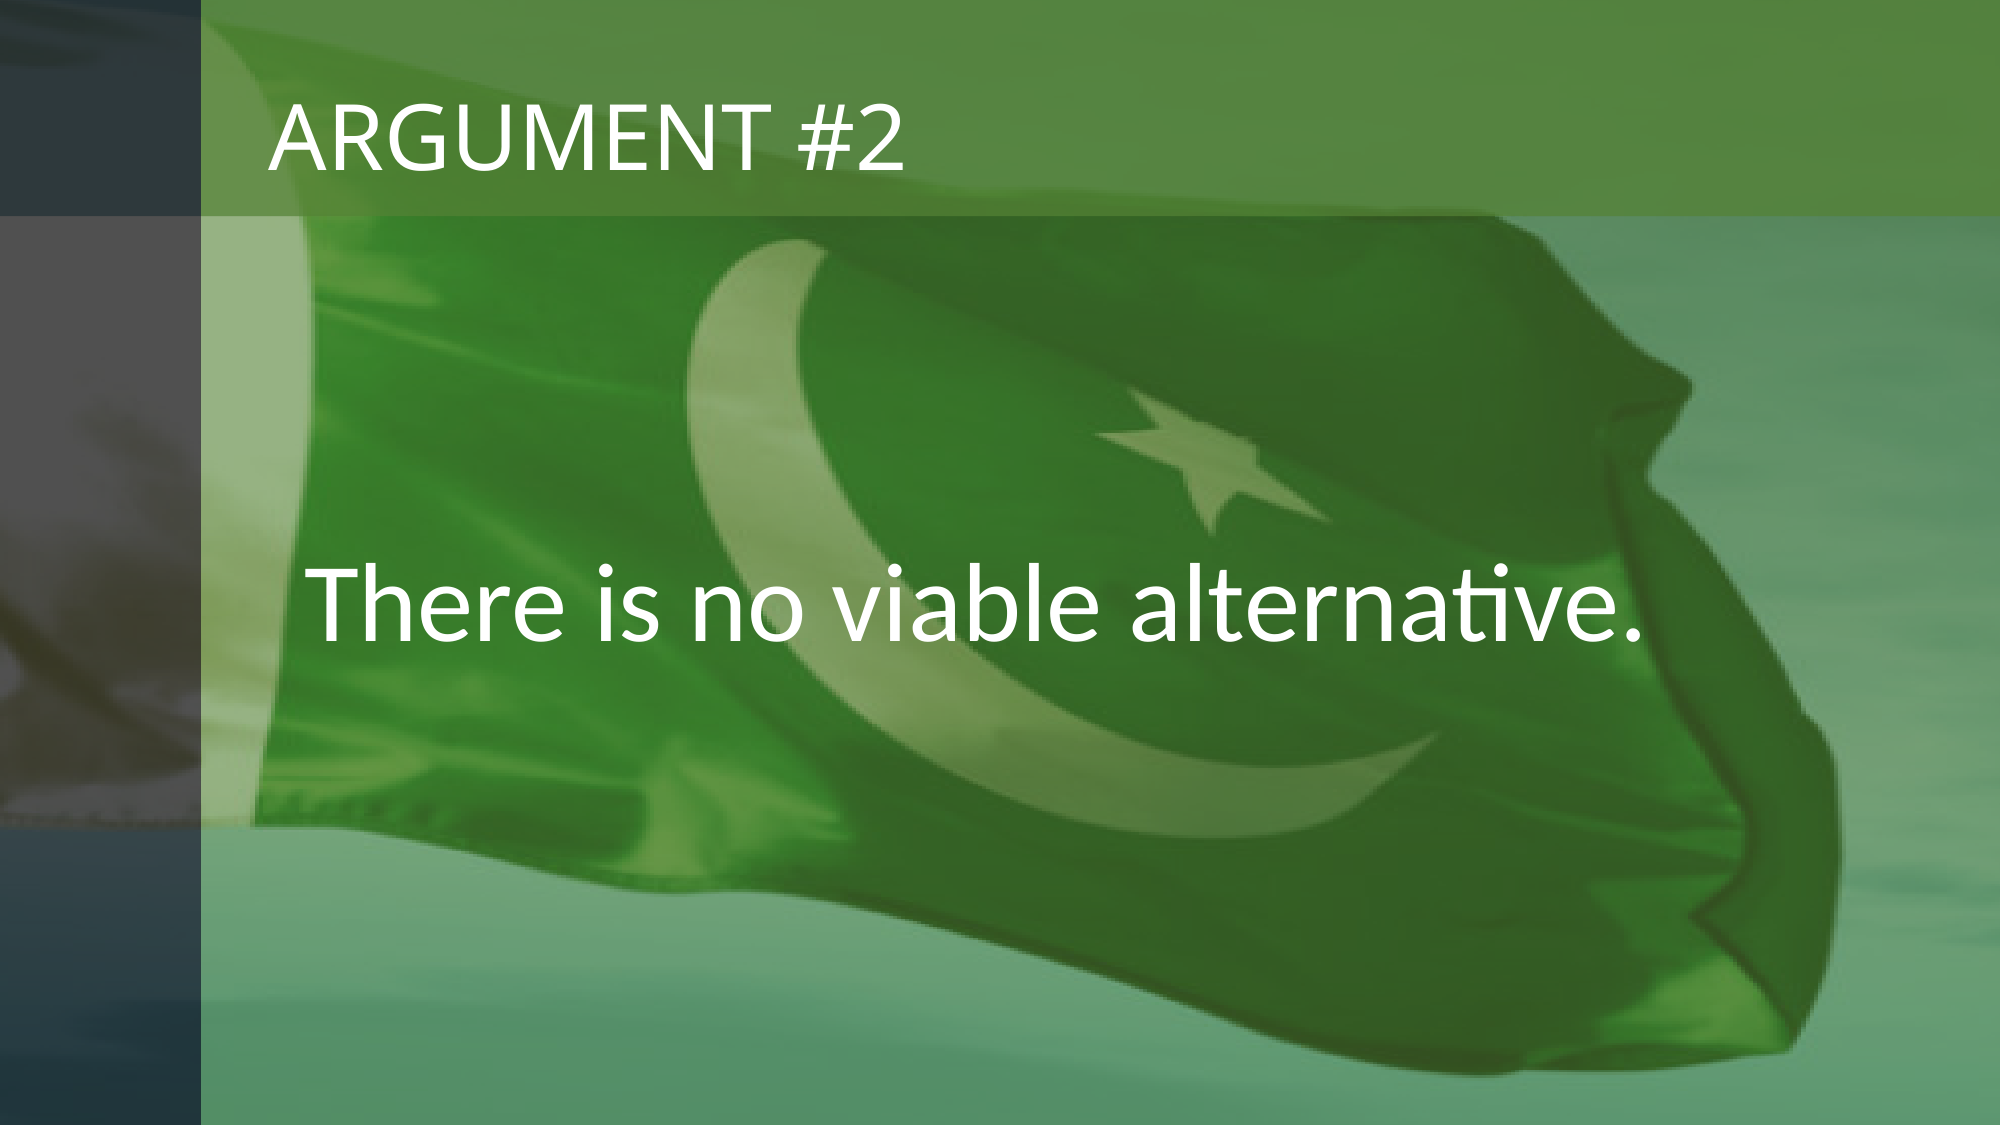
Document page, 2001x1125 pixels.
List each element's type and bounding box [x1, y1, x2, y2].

text_box [0, 0, 2000, 217]
picture [0, 217, 2000, 1125]
